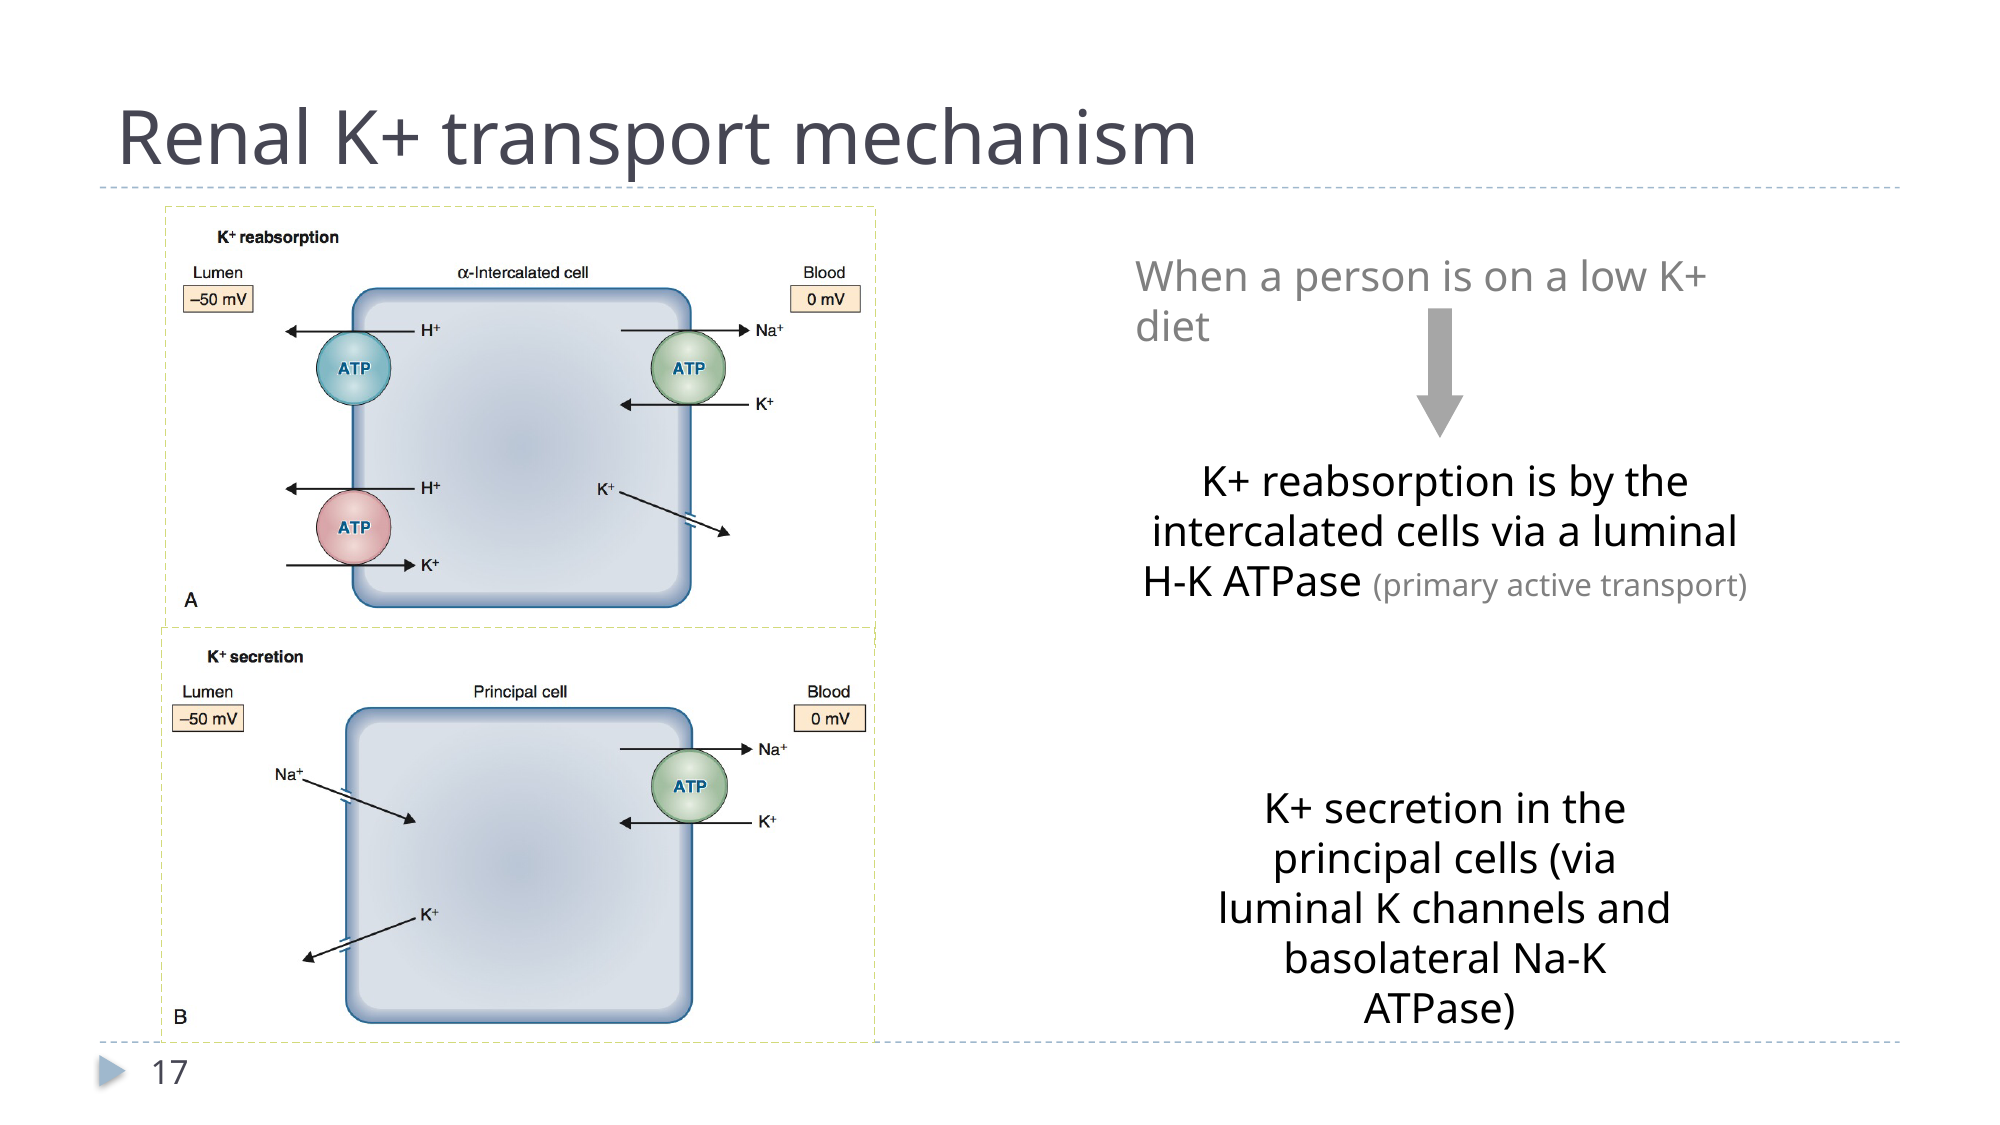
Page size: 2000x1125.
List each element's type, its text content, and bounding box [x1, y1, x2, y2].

text_box When a person is on a low K+ diet [1120, 242, 1760, 358]
text_box [1414, 306, 1465, 440]
slide_number 17 [133, 1042, 568, 1103]
text_box K+ secretion in the principal cells (via luminal K channels and basolateral Na-K ATPase) [1200, 774, 1690, 1040]
text_box K+ reabsorption is by the intercalated cells via a luminal H-K ATPase (primary active transport) [1125, 447, 1765, 612]
title Renal K+ transport mechanism [99, 24, 1900, 188]
picture [160, 206, 877, 1043]
